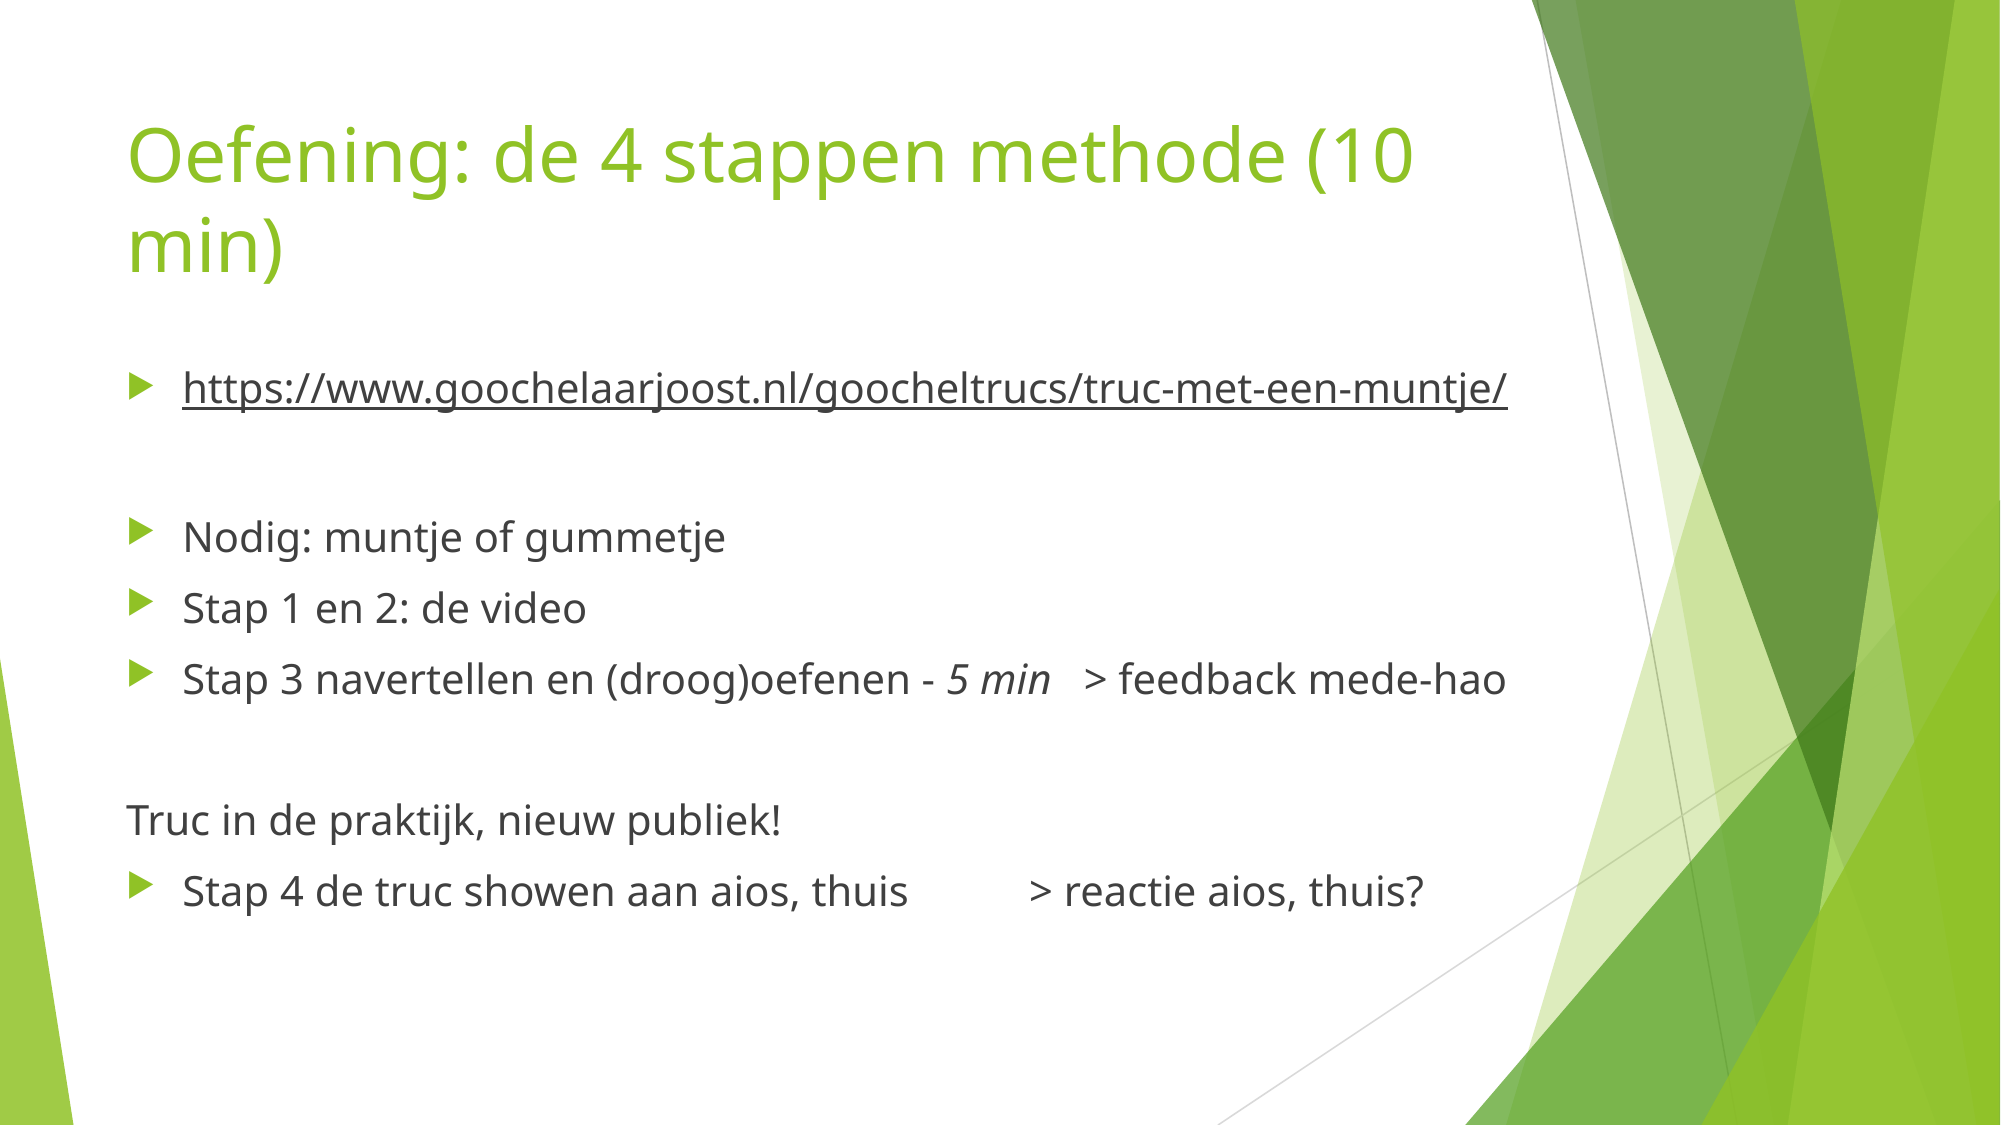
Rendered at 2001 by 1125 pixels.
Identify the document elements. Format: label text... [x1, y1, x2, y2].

title Oefening: de 4 stappen methode (10 min) [111, 99, 1573, 317]
list https://www.goochelaarjoost.nl/goocheltrucs/truc-met-een-muntje/ Nodig: muntje of gummetje Stap 1 en 2: de video Stap 3 navertellen en (droog)oefenen - 5 min > feedback mede-hao Truc in de praktijk, nieuw publiek! Stap 4 de truc showen aan aios, thuis > reactie aios, thuis? [111, 354, 1603, 992]
